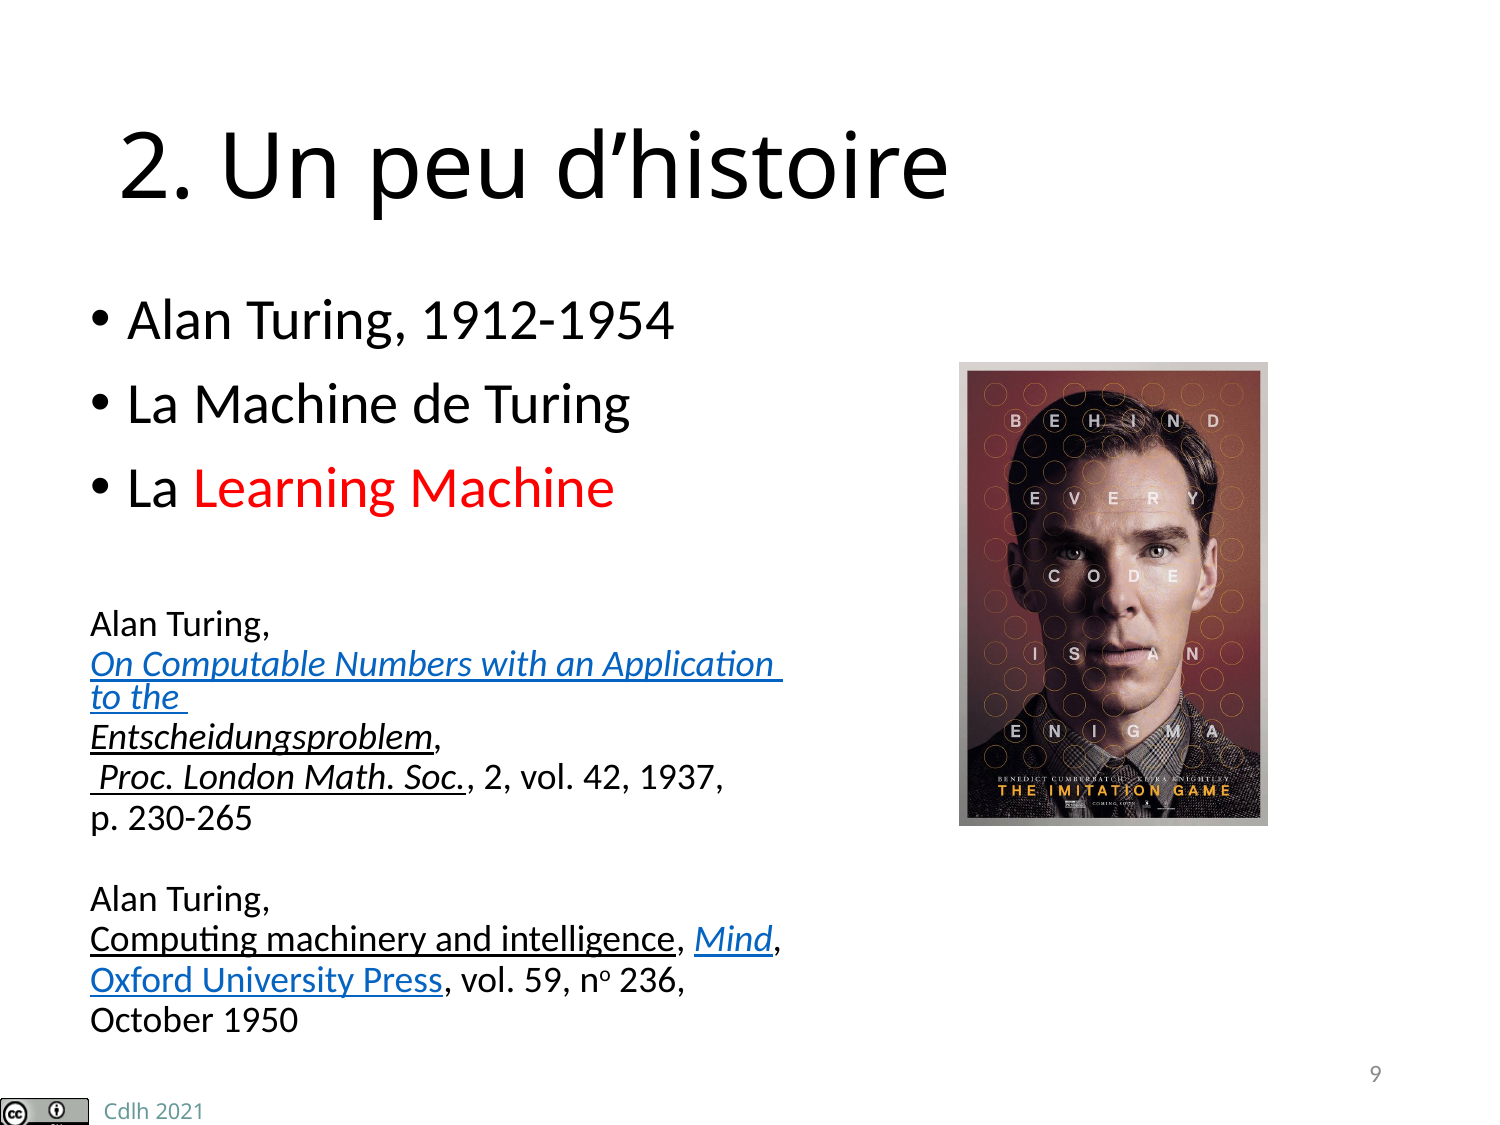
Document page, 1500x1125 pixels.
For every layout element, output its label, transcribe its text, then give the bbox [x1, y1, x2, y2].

picture [959, 362, 1268, 826]
picture [0, 1098, 89, 1125]
title 2. Un peu d’histoire [103, 59, 1397, 278]
slide_number 9 [1059, 1042, 1397, 1103]
list Alan Turing, 1912-1954 La Machine de Turing La Learning Machine Alan Turing, On Computable Numbers with an Application to the Entscheidungsproblem, Proc. London Math. Soc., 2, vol. 42,‎ 1937, p. 230-265 Alan Turing, Computing machinery and intelligence, Mind, Oxford University Press, vol. 59, no 236,‎ October 1950 [75, 282, 802, 1006]
